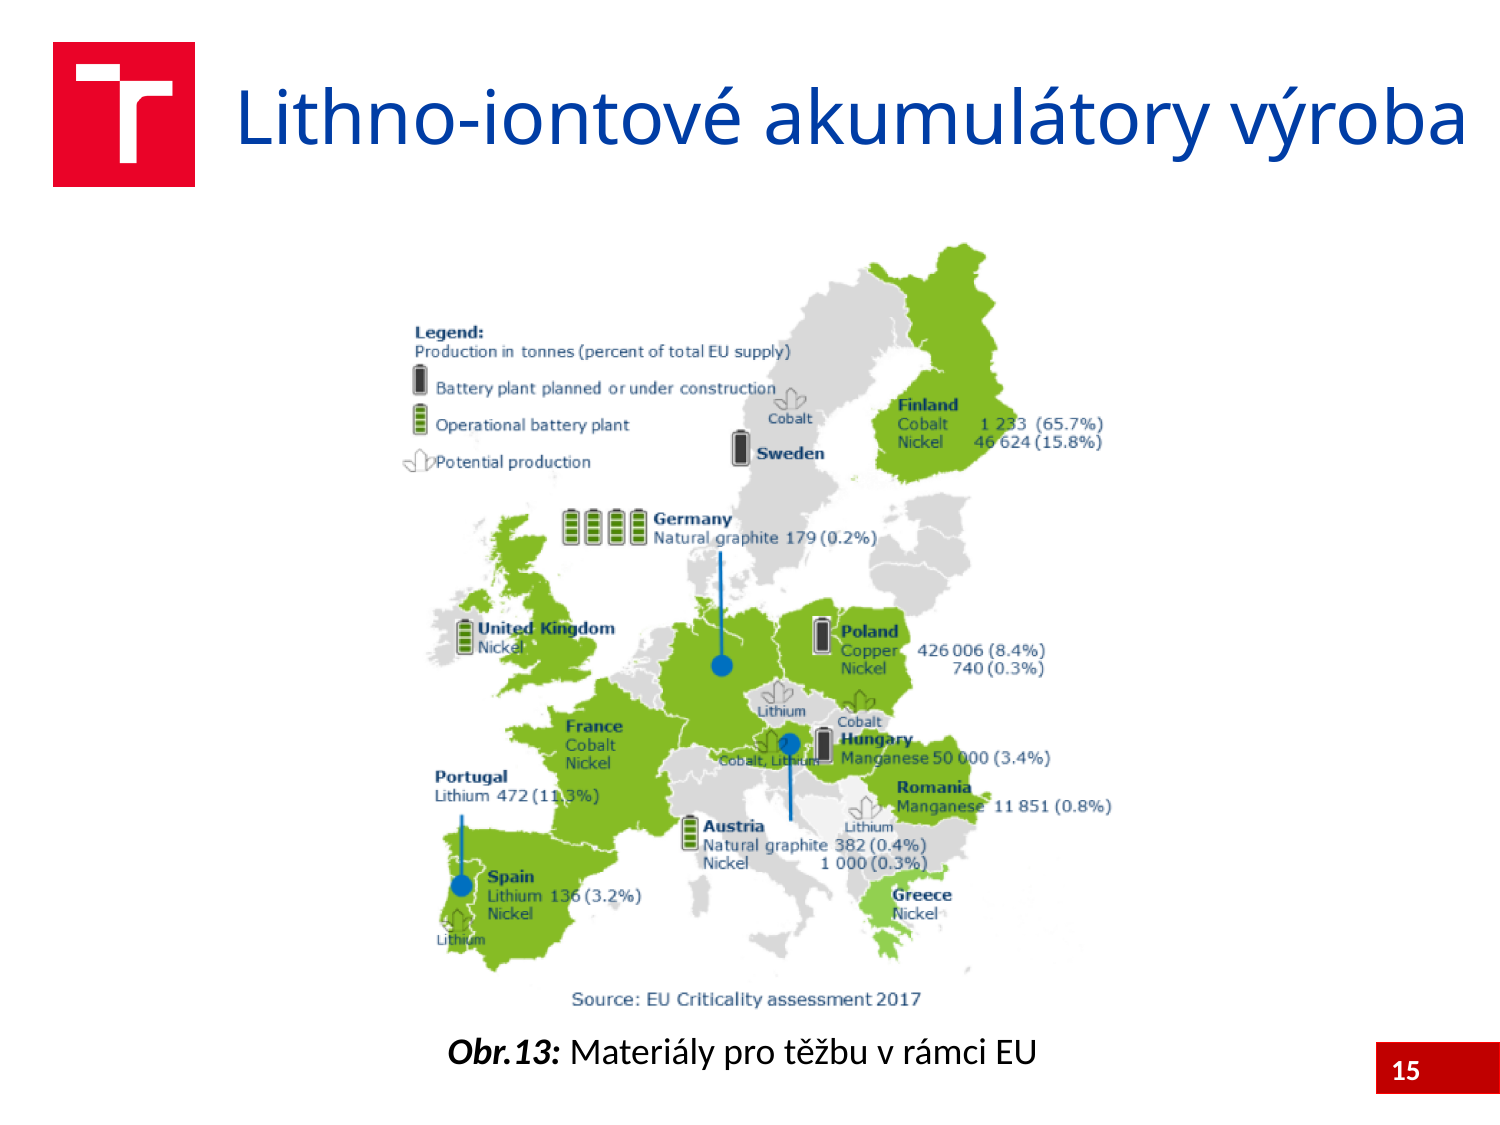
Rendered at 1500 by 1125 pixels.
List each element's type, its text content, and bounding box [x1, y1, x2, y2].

picture [396, 211, 1115, 1018]
picture [52, 42, 195, 187]
title Lithno-iontové akumulátory výroba [219, 43, 1495, 187]
text_box Obr.13: Materiály pro těžbu v rámci EU [230, 1019, 1281, 1079]
text_box 15 [1376, 1042, 1500, 1094]
